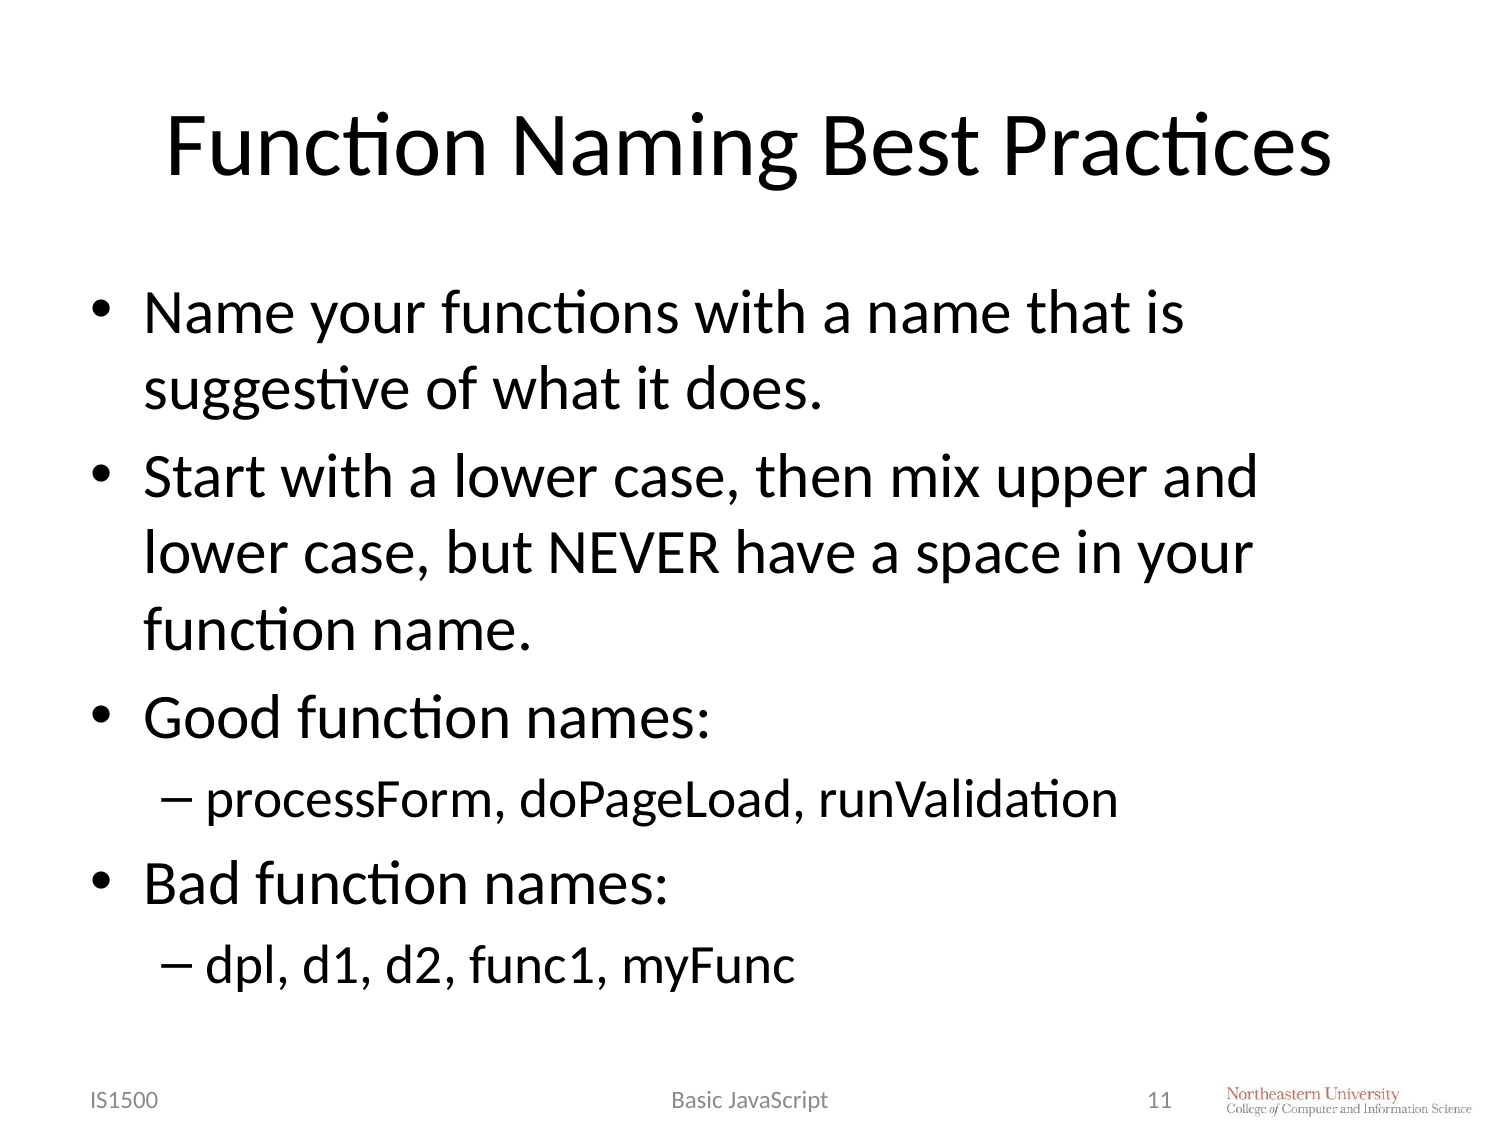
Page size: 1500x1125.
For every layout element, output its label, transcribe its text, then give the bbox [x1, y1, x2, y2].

title Function Naming Best Practices [75, 45, 1425, 233]
slide_number 11 [1074, 1074, 1188, 1122]
picture [1223, 1083, 1474, 1119]
slide_number IS1500 [75, 1074, 425, 1122]
footer Basic JavaScript [512, 1074, 988, 1122]
list Name your functions with a name that is suggestive of what it does. Start with a lower case, then mix upper and lower case, but NEVER have a space in your function name. Good function names: processForm, doPageLoad, runValidation Bad function names: dpl, d1, d2, func1, myFunc [75, 262, 1425, 1005]
